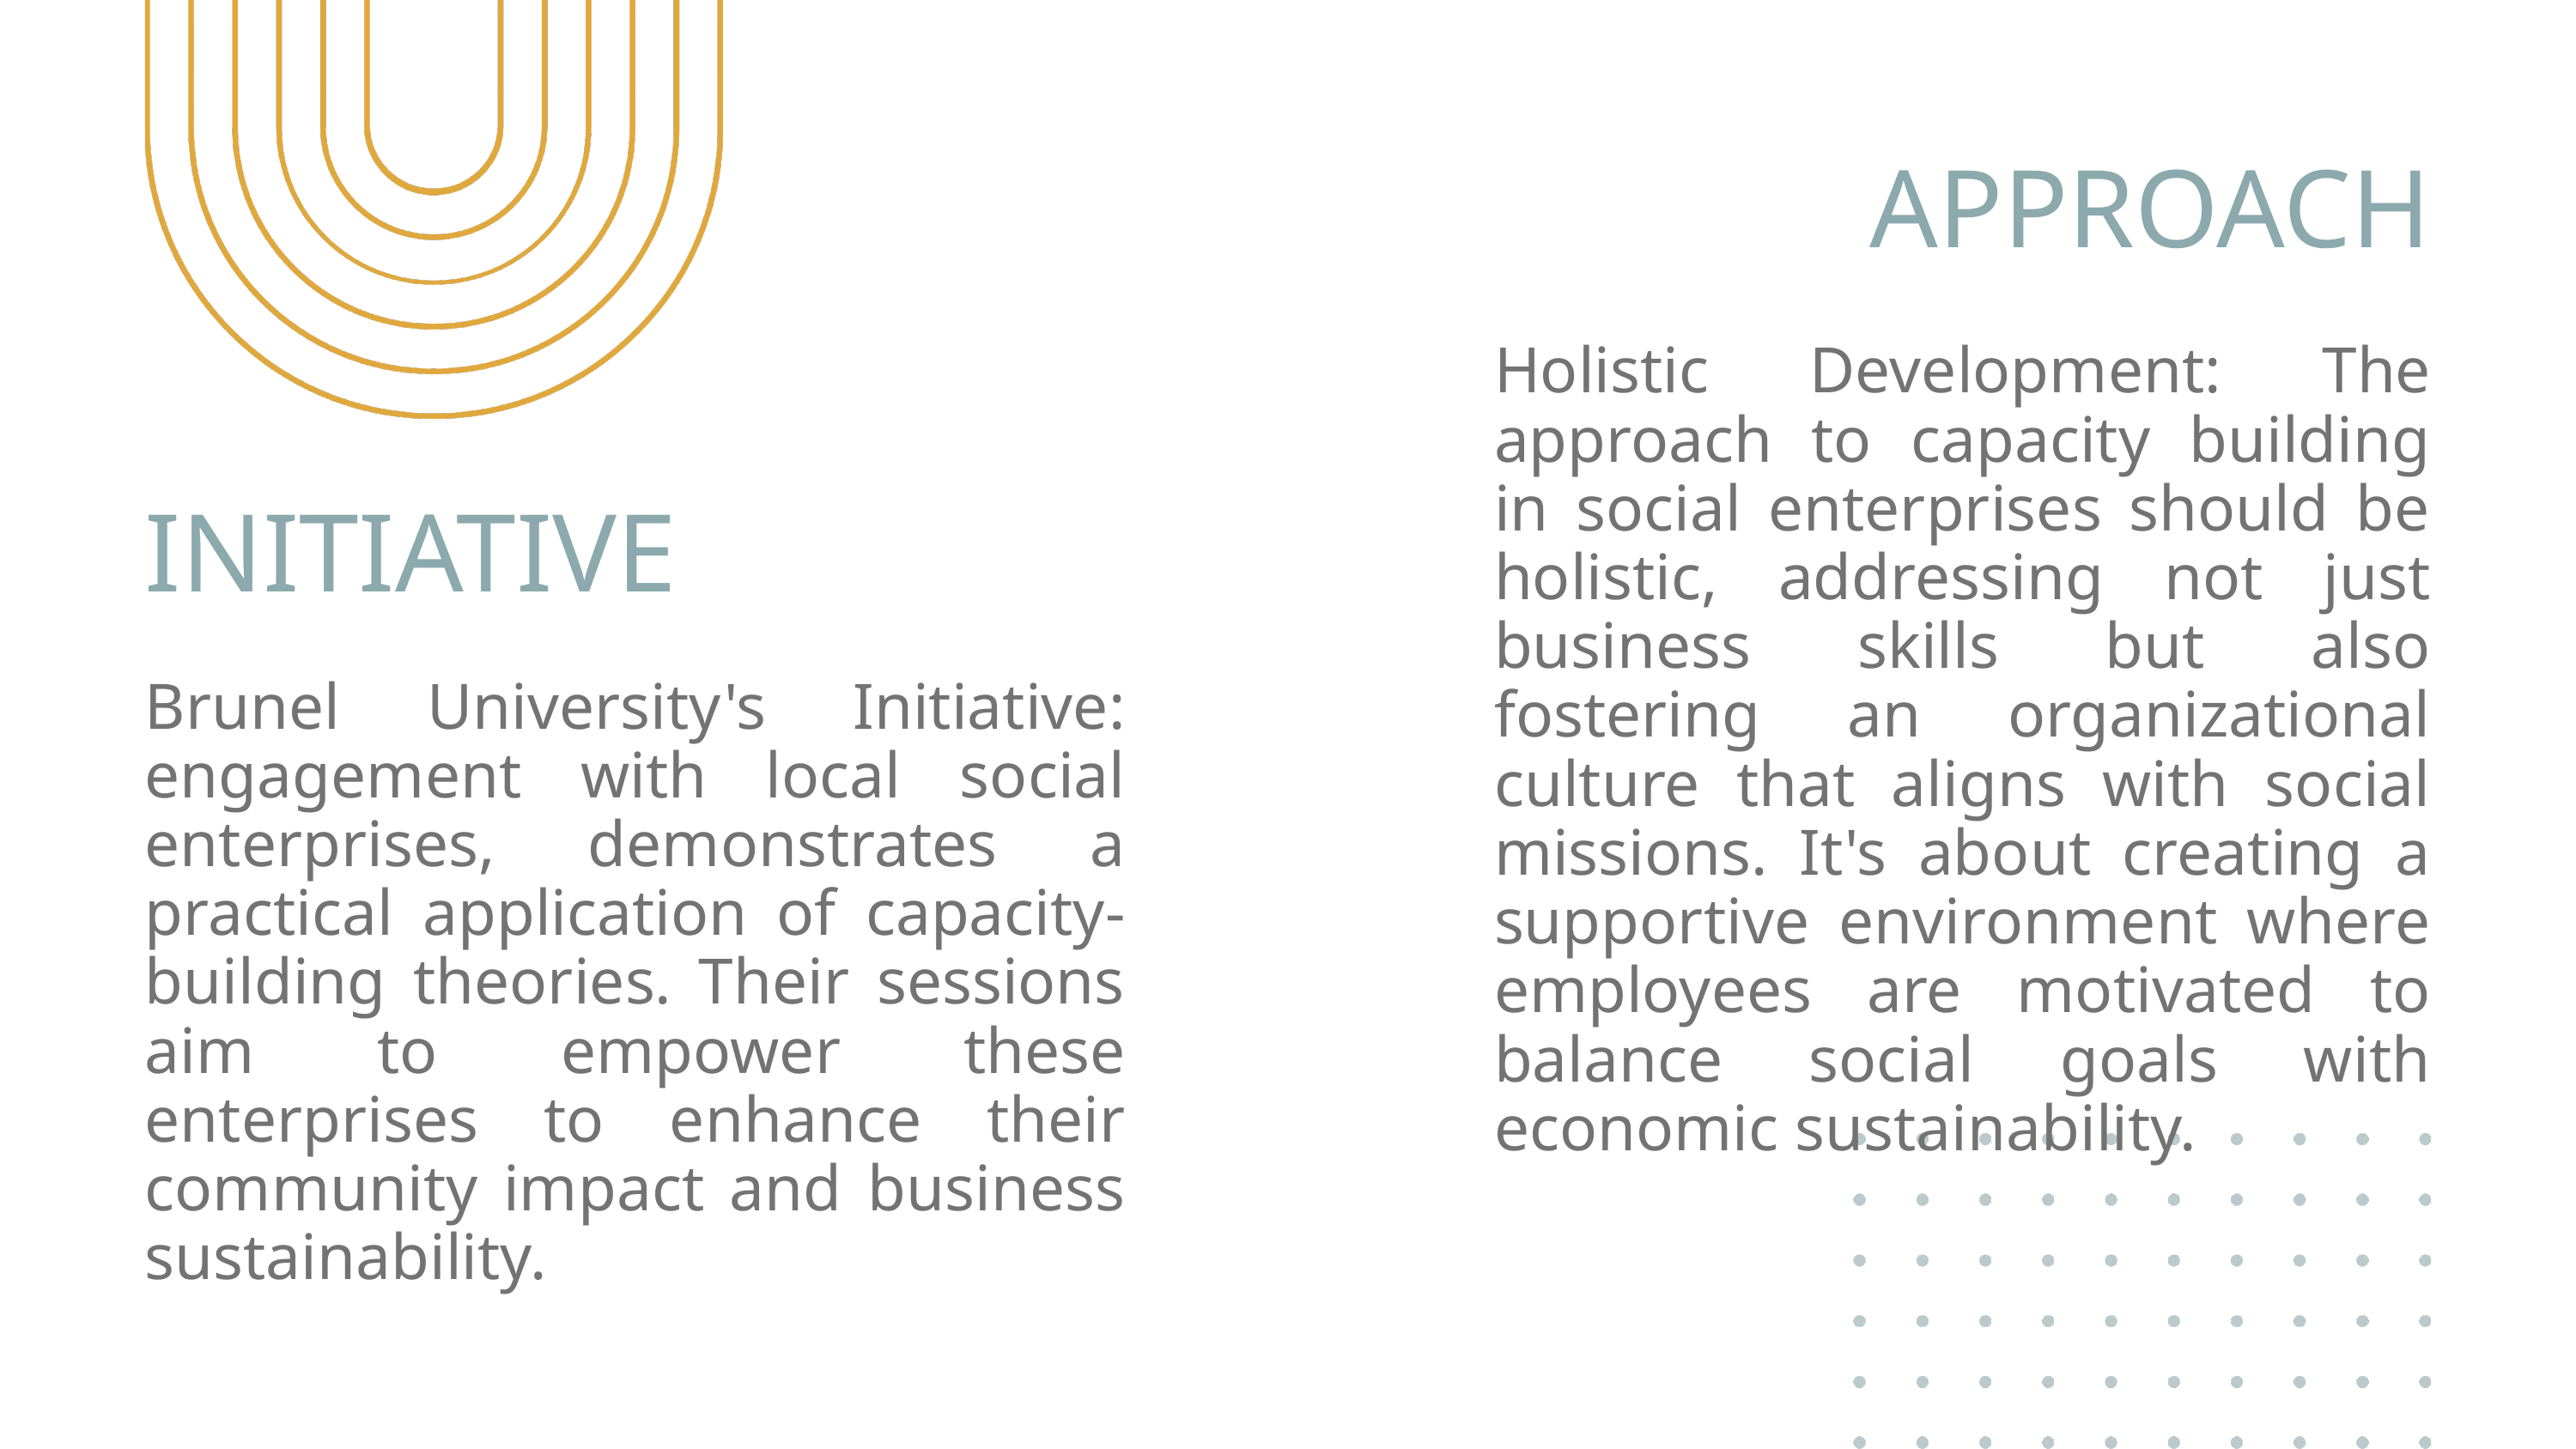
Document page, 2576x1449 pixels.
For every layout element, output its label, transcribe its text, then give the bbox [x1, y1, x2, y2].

text_box APPROACH [1750, 151, 2432, 270]
text_box [1853, 1163, 2432, 1449]
text_box [144, 0, 723, 419]
text_box Brunel University's Initiative: engagement with local social enterprises, demonstrates a practical application of capacity-building theories. Their sessions aim to empower these enterprises to enhance their community impact and business sustainability. [144, 672, 1127, 1293]
text_box Holistic Development: The approach to capacity building in social enterprises should be holistic, addressing not just business skills but also fostering an organizational culture that aligns with social missions. It's about creating a supportive environment where employees are motivated to balance social goals with economic sustainability. [1494, 336, 2432, 1163]
text_box INITIATIVE [144, 494, 1302, 614]
